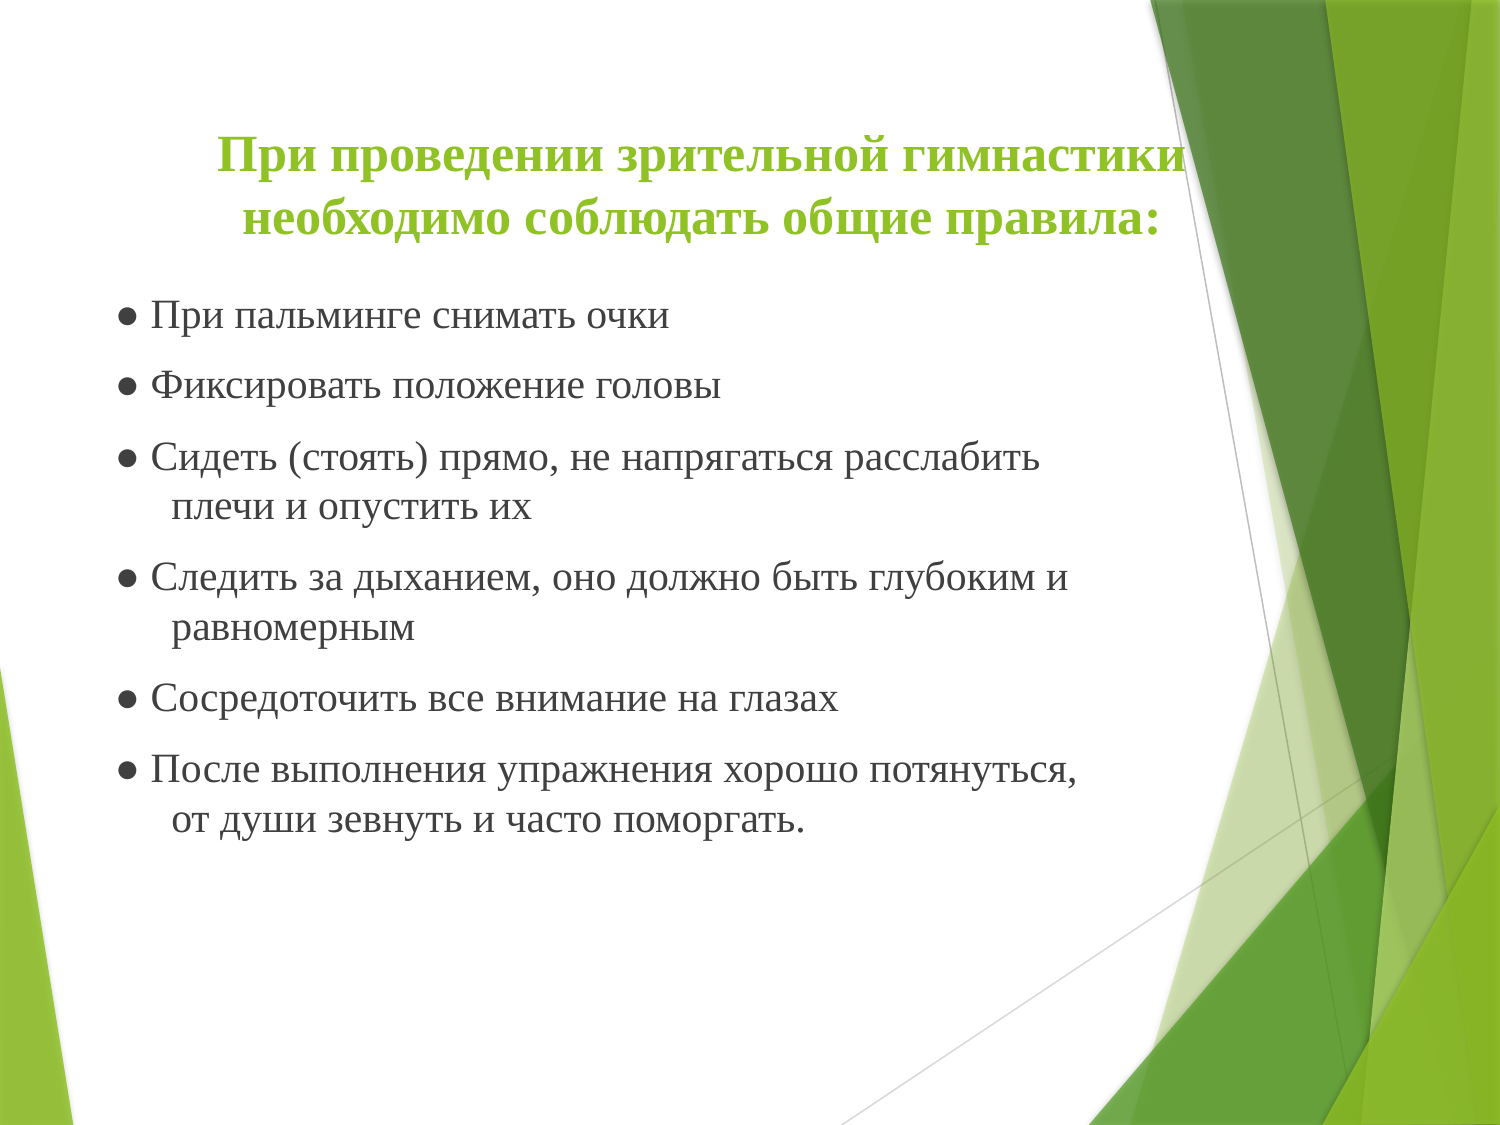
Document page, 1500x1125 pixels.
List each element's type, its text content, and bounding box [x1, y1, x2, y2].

list ● При пальминге снимать очки ● Фиксировать положение головы ● Сидеть (стоять) прямо, не напрягаться расслабить плечи и опустить их ● Следить за дыханием, оно должно быть глубоким и равномерным ● Сосредоточить все внимание на глазах ● После выполнения упражнения хорошо потянуться, от души зевнуть и часто поморгать. [99, 278, 1142, 991]
title При проведении зрительной гимнастики необходимо соблюдать общие правила: [99, 19, 1306, 317]
